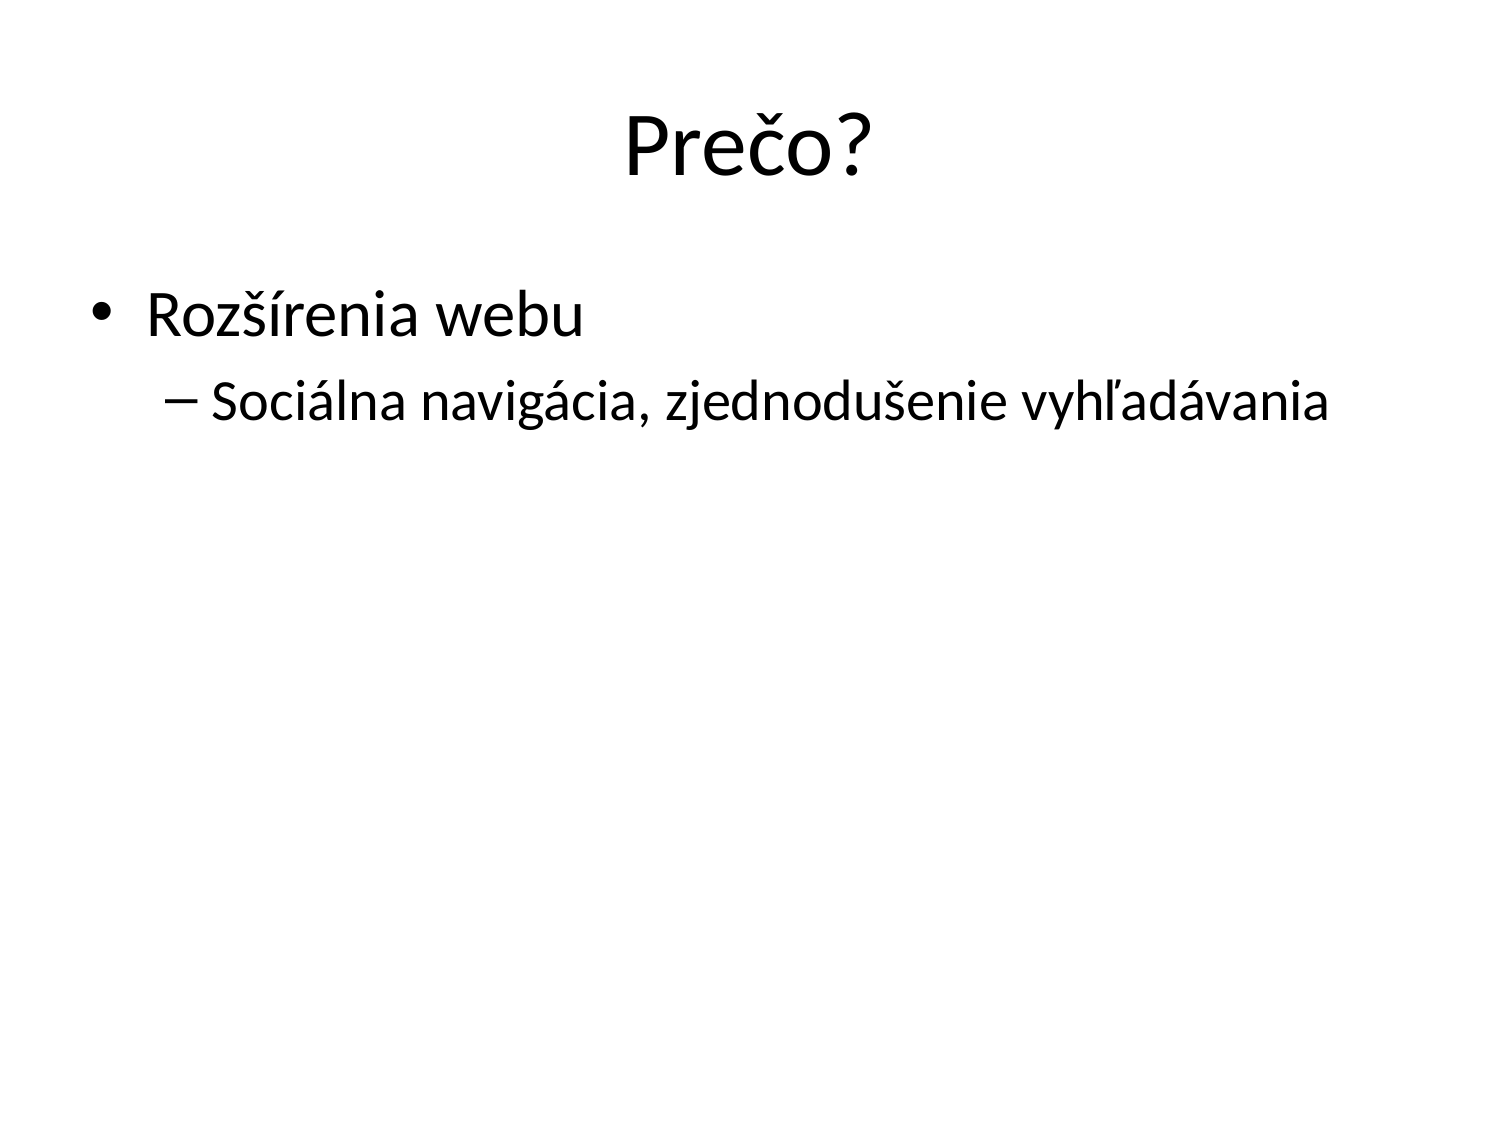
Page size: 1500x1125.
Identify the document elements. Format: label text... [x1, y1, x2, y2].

title Prečo? [75, 45, 1425, 233]
list Rozšírenia webu Sociálna navigácia, zjednodušenie vyhľadávania [75, 262, 1425, 1005]
